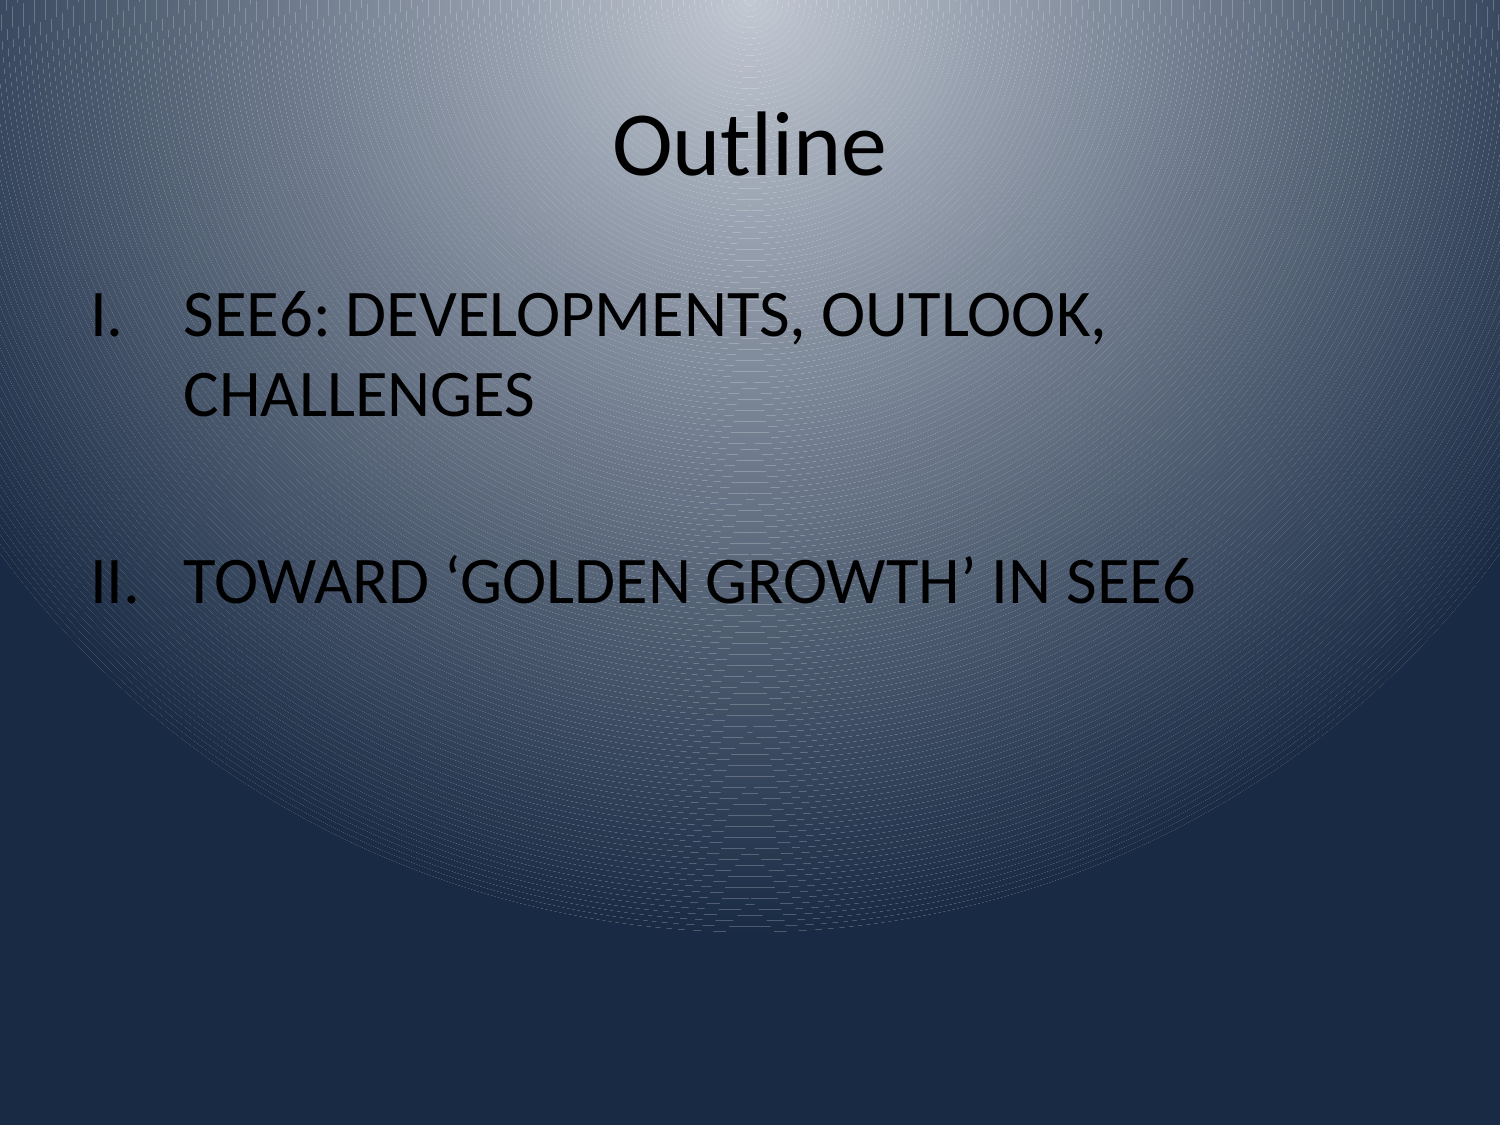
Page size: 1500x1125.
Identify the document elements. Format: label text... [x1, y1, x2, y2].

title Outline [75, 45, 1425, 233]
list SEE6: DEVELOPMENTS, OUTLOOK, CHALLENGES TOWARD ‘GOLDEN GROWTH’ IN SEE6 [75, 262, 1425, 1005]
